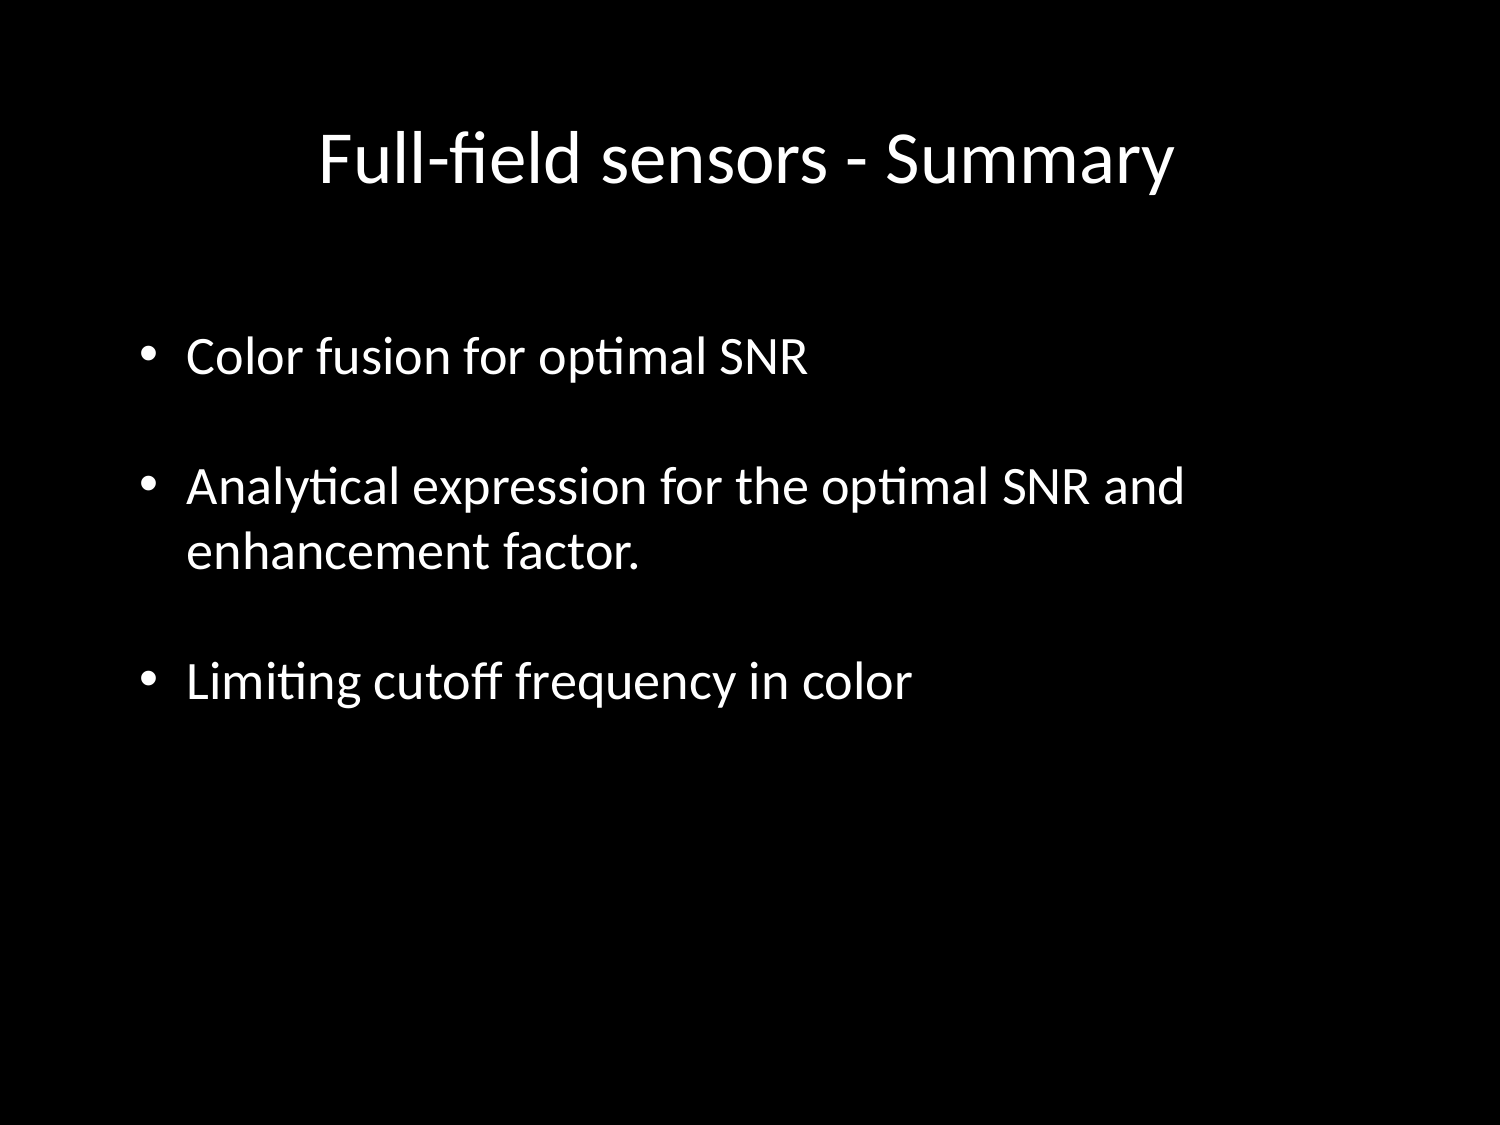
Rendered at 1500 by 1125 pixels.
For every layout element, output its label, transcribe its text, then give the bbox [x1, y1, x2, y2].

text_box Full-field sensors - Summary [304, 100, 1192, 206]
text_box Color fusion for optimal SNR Analytical expression for the optimal SNR and enhancement factor. Limiting cutoff frequency in color [125, 313, 1500, 783]
